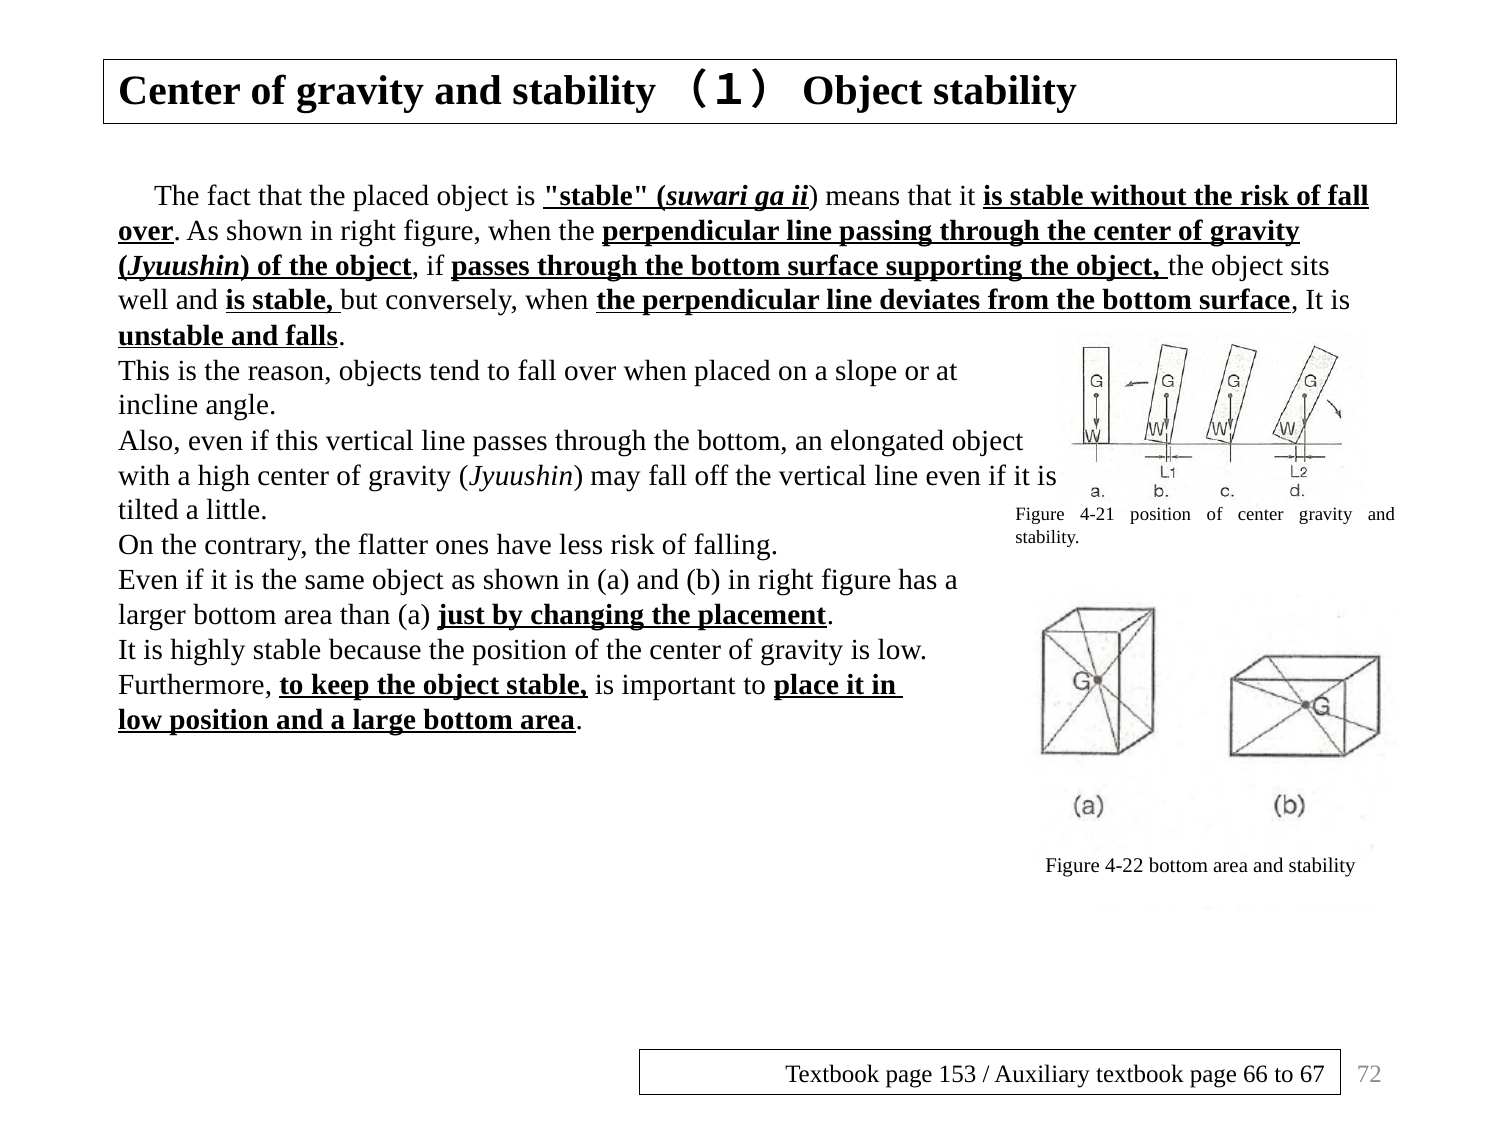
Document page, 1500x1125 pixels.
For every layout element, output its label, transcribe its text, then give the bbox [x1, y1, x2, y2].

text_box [103, 168, 1411, 911]
title Center of gravity and stability（１）Object stability [103, 59, 1397, 124]
text_box Textbook page 153 / Auxiliary textbook page 66 to 67 [639, 1049, 1059, 1095]
slide_number 72 [1059, 1042, 1397, 1103]
